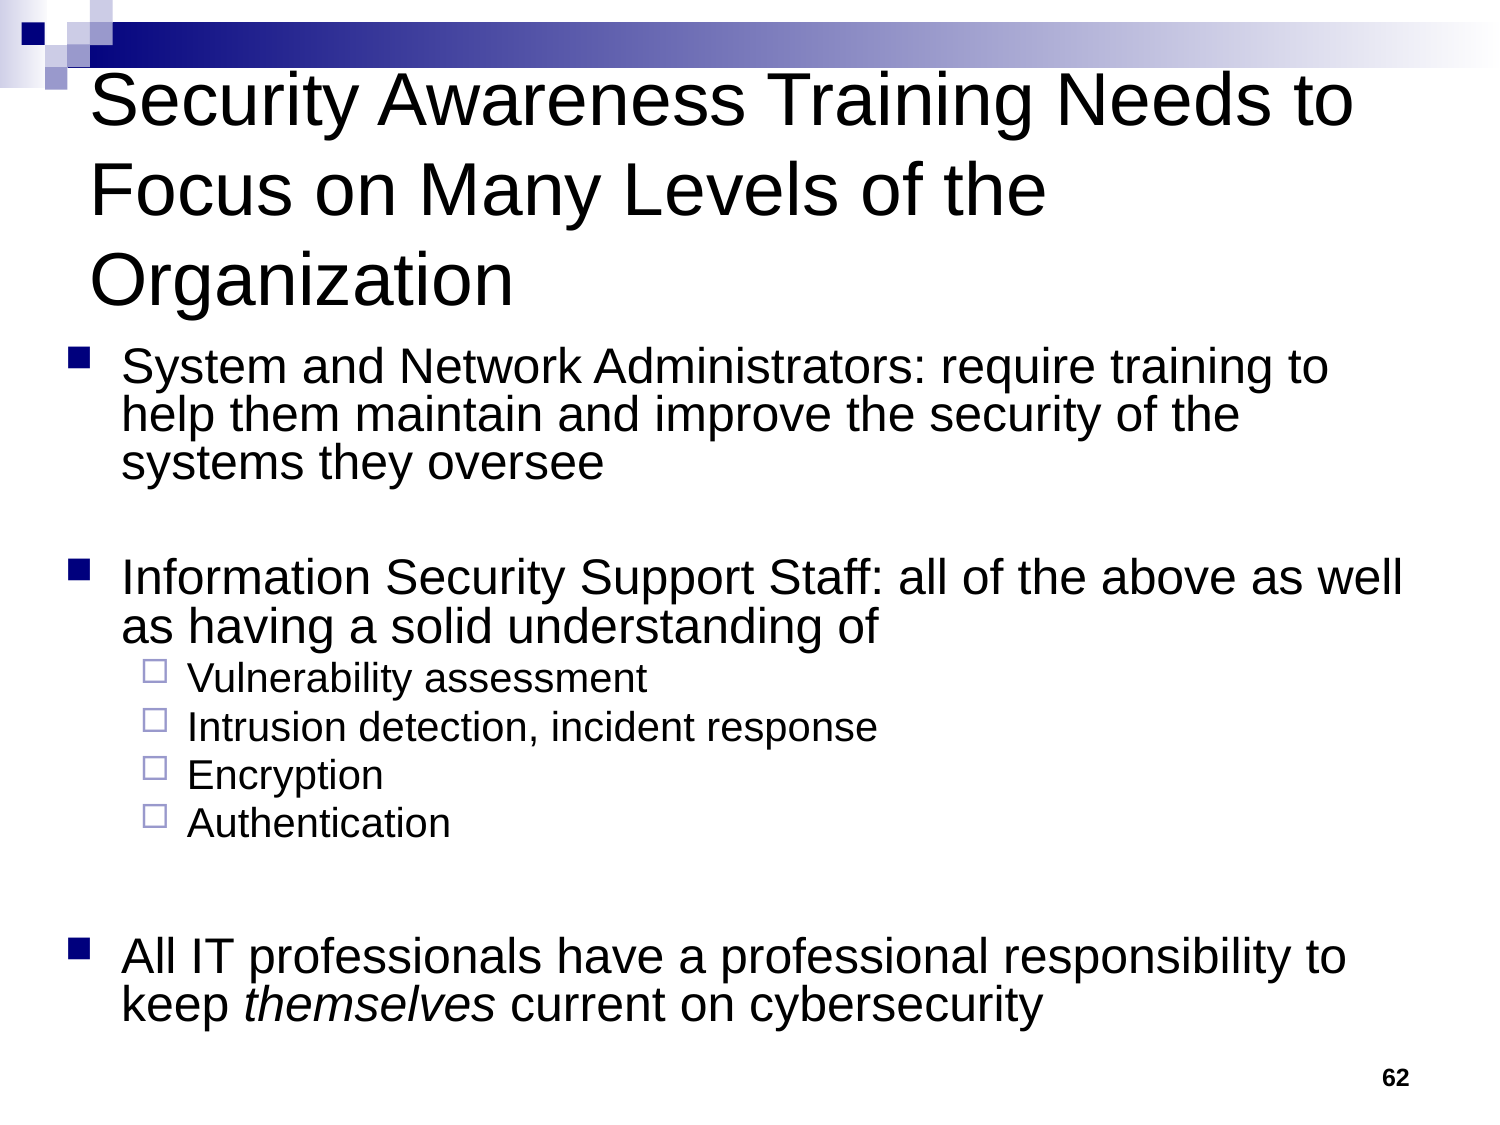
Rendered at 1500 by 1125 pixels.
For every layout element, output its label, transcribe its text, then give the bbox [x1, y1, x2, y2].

text_box Security Awareness Training Needs to Focus on Many Levels of the Organization [75, 108, 1463, 263]
slide_number 62 [1074, 1038, 1426, 1100]
list System and Network Administrators: require training to help them maintain and improve the security of the systems they oversee Information Security Support Staff: all of the above as well as having a solid understanding of Vulnerability assessment Intrusion detection, incident response Encryption Authentication All IT professionals have a professional responsibility to keep themselves current on cybersecurity [49, 337, 1438, 1038]
